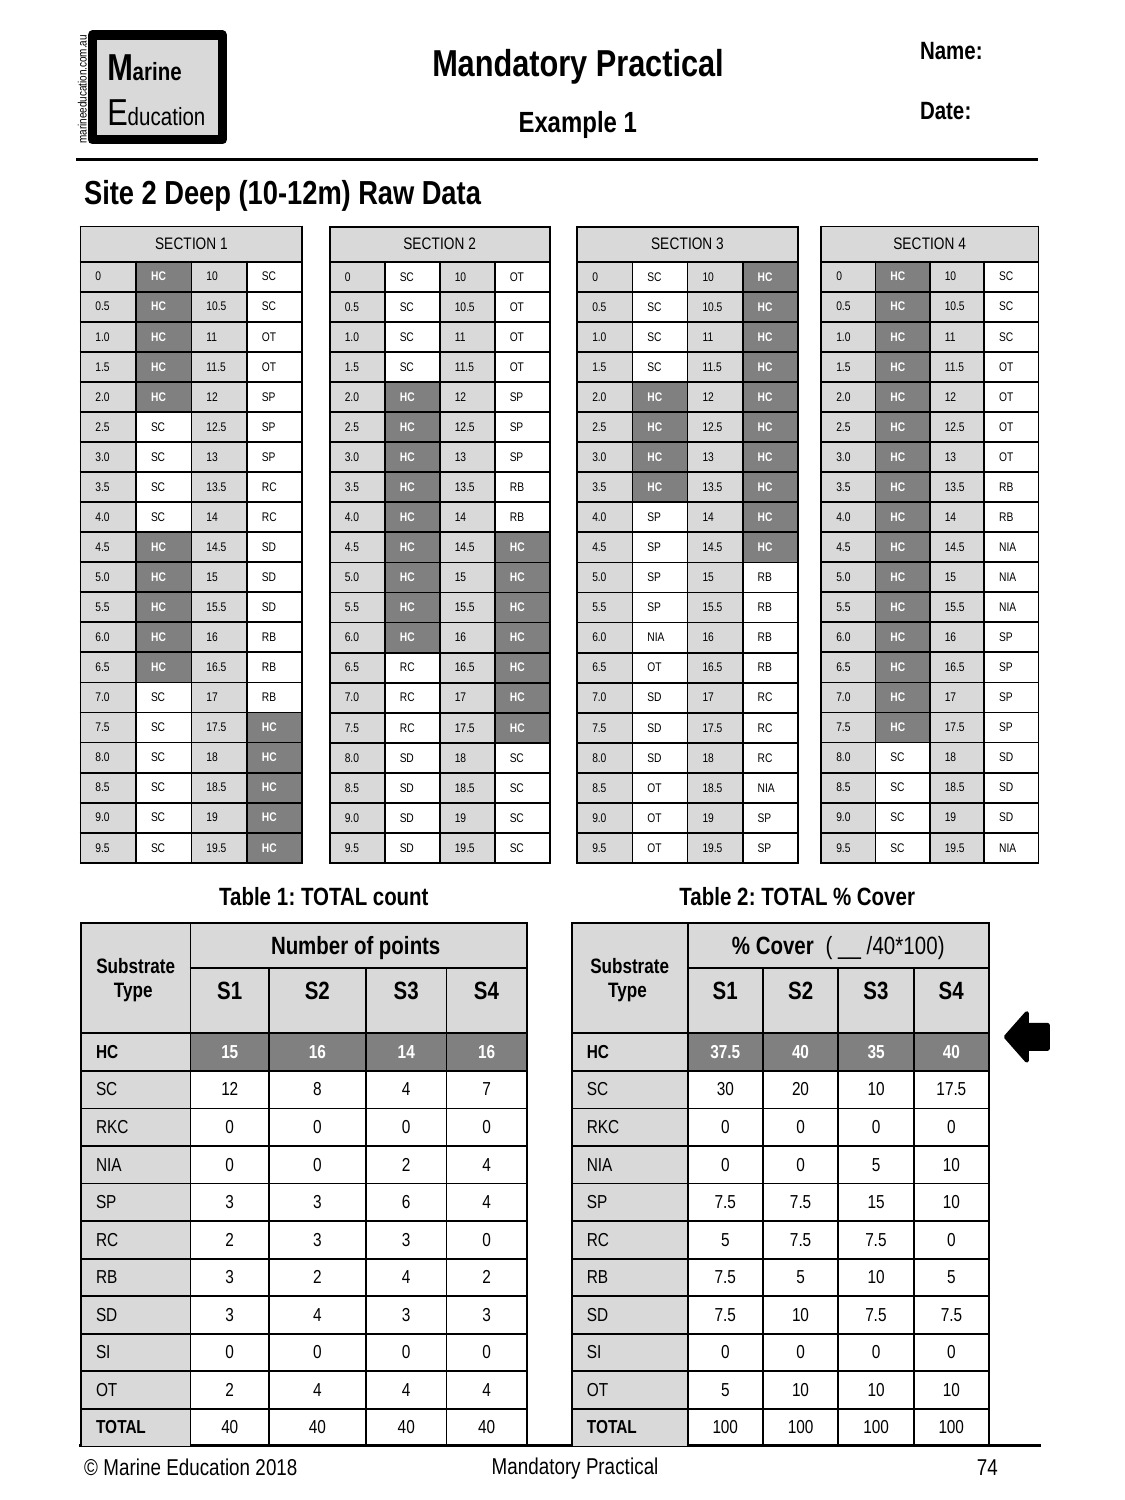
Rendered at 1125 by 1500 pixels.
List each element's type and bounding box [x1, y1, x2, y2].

table_cell [81, 683, 135, 712]
table_cell [248, 804, 301, 832]
table_cell [876, 713, 929, 742]
table_header [81, 227, 301, 261]
table_cell [822, 533, 875, 561]
table_cell [688, 804, 742, 832]
table_cell [386, 263, 439, 291]
table_cell [688, 383, 742, 411]
table_cell [386, 323, 439, 351]
table_cell [633, 353, 687, 381]
table_cell [985, 593, 1038, 621]
table_cell [633, 623, 687, 652]
table_cell [839, 1109, 913, 1145]
table_cell [192, 593, 246, 621]
table_cell [876, 533, 929, 561]
table_cell [689, 1260, 762, 1295]
table_cell [688, 293, 742, 321]
table_cell [573, 1335, 687, 1370]
table_cell [447, 969, 526, 1032]
table_cell [876, 804, 929, 832]
table_cell [496, 383, 549, 411]
table_cell [367, 1335, 446, 1370]
table_cell [822, 263, 875, 291]
table_header [82, 924, 190, 1032]
table_cell [876, 383, 929, 411]
table_cell [82, 1297, 190, 1333]
table_cell [744, 834, 797, 862]
table_cell [386, 623, 439, 652]
table_cell [331, 503, 384, 531]
table_cell [985, 473, 1038, 501]
table_cell [764, 1297, 837, 1333]
table_cell [578, 413, 632, 441]
table_cell [633, 503, 687, 531]
table_cell [386, 684, 439, 712]
table_cell [688, 623, 742, 652]
table_cell [931, 473, 983, 501]
table_cell [876, 743, 929, 772]
table_cell [496, 593, 549, 622]
table_cell [985, 623, 1038, 651]
table_cell [496, 533, 549, 562]
table_cell [191, 1297, 268, 1333]
table_cell [931, 413, 983, 441]
table_cell [81, 804, 135, 832]
table_cell [931, 533, 983, 561]
table_cell [876, 683, 929, 712]
table_cell [81, 653, 135, 682]
table_cell [441, 623, 494, 652]
table_cell [578, 473, 632, 501]
table_cell [386, 654, 439, 682]
table_cell [985, 713, 1038, 742]
table_cell [688, 593, 742, 622]
table_cell [496, 473, 549, 501]
table_cell [441, 654, 494, 682]
table_cell [764, 1222, 837, 1258]
table_cell [744, 413, 797, 441]
table_cell [822, 743, 875, 772]
table_cell [915, 1260, 988, 1295]
table_cell [248, 774, 301, 802]
table_cell [191, 1072, 268, 1108]
table_cell [931, 563, 983, 591]
table_cell [248, 413, 301, 441]
table_cell [270, 1072, 365, 1108]
table_cell [764, 1410, 837, 1444]
table_cell [331, 563, 384, 592]
table_cell [931, 593, 983, 621]
table_cell [81, 593, 135, 621]
table_cell [248, 563, 301, 591]
table_cell [839, 1147, 913, 1183]
table_cell [386, 774, 439, 802]
table_cell [496, 503, 549, 531]
table_cell [331, 834, 384, 862]
table_cell [689, 1184, 762, 1220]
table_header [578, 228, 797, 261]
table_cell [386, 503, 439, 531]
table_cell [688, 654, 742, 682]
table_cell [82, 1335, 190, 1370]
table_cell [985, 503, 1038, 531]
table_cell [633, 383, 687, 411]
table_cell [876, 774, 929, 802]
table_cell [496, 684, 549, 712]
table_cell [137, 834, 191, 862]
table_cell [192, 503, 246, 531]
table_cell [192, 413, 246, 441]
table_cell [839, 1372, 913, 1408]
table_cell [447, 1109, 526, 1145]
table_cell [496, 804, 549, 832]
table_cell [822, 443, 875, 471]
table_cell [744, 353, 797, 381]
table_cell [137, 263, 191, 291]
table_cell [447, 1335, 526, 1370]
table_cell [331, 413, 384, 441]
table_cell [688, 443, 742, 471]
table_cell [270, 1372, 365, 1408]
table_cell [192, 563, 246, 591]
table_cell [573, 1410, 687, 1444]
table_cell [689, 1222, 762, 1258]
table_cell [496, 323, 549, 351]
table_cell [137, 323, 191, 351]
table_cell [496, 714, 549, 742]
table_cell [876, 293, 929, 321]
table_cell [822, 683, 875, 712]
table_cell [839, 1410, 913, 1444]
table_cell [822, 593, 875, 621]
table_cell [386, 714, 439, 742]
table_cell [822, 774, 875, 802]
table_cell [367, 969, 446, 1032]
table_cell [633, 533, 687, 562]
table_cell [192, 473, 246, 501]
table_cell [839, 1297, 913, 1333]
table_cell [441, 834, 494, 862]
table_cell [447, 1147, 526, 1183]
table_cell [496, 443, 549, 471]
table_cell [496, 563, 549, 592]
table_cell [764, 1034, 837, 1070]
table_cell [386, 563, 439, 592]
table_cell [441, 293, 494, 321]
table_cell [270, 1034, 365, 1070]
table_cell [82, 1260, 190, 1295]
table_cell [688, 413, 742, 441]
table_cell [191, 969, 268, 1032]
table_cell [633, 684, 687, 712]
table_cell [191, 1184, 268, 1220]
table_cell [985, 413, 1038, 441]
table_cell [248, 443, 301, 471]
table_cell [441, 714, 494, 742]
table_cell [985, 834, 1038, 862]
table_cell [441, 383, 494, 411]
table_cell [331, 774, 384, 802]
table_cell [137, 383, 191, 411]
table_cell [386, 383, 439, 411]
table_cell [915, 1222, 988, 1258]
table_cell [764, 1147, 837, 1183]
table_cell [367, 1147, 446, 1183]
table_cell [441, 533, 494, 562]
table_cell [578, 443, 632, 471]
table_cell [985, 383, 1038, 411]
table_cell [331, 353, 384, 381]
table_cell [496, 623, 549, 652]
table_cell [248, 683, 301, 712]
table_cell [985, 293, 1038, 321]
table_cell [744, 804, 797, 832]
table_cell [81, 473, 135, 501]
table_cell [248, 834, 301, 862]
text_box [69, 164, 1026, 219]
table_cell [764, 1372, 837, 1408]
table_cell [367, 1109, 446, 1145]
table_cell [441, 563, 494, 592]
table_cell [688, 834, 742, 862]
table_cell [441, 413, 494, 441]
table_cell [386, 593, 439, 622]
table_cell [578, 684, 632, 712]
table_cell [331, 323, 384, 351]
table_cell [578, 744, 632, 772]
table_cell [744, 323, 797, 351]
table_cell [573, 1109, 687, 1145]
table_cell [839, 1260, 913, 1295]
table_cell [270, 1297, 365, 1333]
table_cell [931, 353, 983, 381]
table_cell [248, 353, 301, 381]
table_cell [876, 593, 929, 621]
table_cell [931, 713, 983, 742]
table_cell [931, 323, 983, 351]
table_cell [137, 653, 191, 682]
table_cell [82, 1410, 190, 1444]
table_cell [191, 1222, 268, 1258]
table_cell [915, 1147, 988, 1183]
table_cell [137, 443, 191, 471]
table_cell [248, 473, 301, 501]
table_cell [839, 1184, 913, 1220]
table_cell [578, 654, 632, 682]
table_cell [137, 623, 191, 651]
table_cell [931, 443, 983, 471]
table_cell [81, 503, 135, 531]
table_cell [578, 263, 632, 291]
table_cell [447, 1372, 526, 1408]
table_cell [688, 263, 742, 291]
table_cell [81, 263, 135, 291]
table_cell [248, 593, 301, 621]
table_cell [764, 1109, 837, 1145]
table_cell [744, 623, 797, 652]
table_cell [689, 1335, 762, 1370]
table_cell [931, 743, 983, 772]
table_cell [386, 533, 439, 562]
table_cell [876, 353, 929, 381]
table_cell [985, 563, 1038, 591]
table_cell [137, 563, 191, 591]
text_box [69, 1444, 1044, 1500]
table_cell [447, 1410, 526, 1444]
table_cell [248, 653, 301, 682]
table_cell [191, 1410, 268, 1444]
text_box [664, 872, 941, 918]
table_cell [270, 1184, 365, 1220]
table_cell [81, 323, 135, 351]
table_cell [633, 473, 687, 501]
table_cell [931, 503, 983, 531]
text_box [353, 31, 803, 146]
table_cell [876, 834, 929, 862]
table_cell [744, 383, 797, 411]
table_cell [331, 533, 384, 562]
table_cell [985, 323, 1038, 351]
table_cell [441, 593, 494, 622]
table_cell [82, 1222, 190, 1258]
table_cell [137, 293, 191, 321]
table_cell [688, 684, 742, 712]
table_cell [386, 834, 439, 862]
table_cell [633, 654, 687, 682]
table_cell [191, 1034, 268, 1070]
table_cell [81, 743, 135, 772]
table_cell [633, 804, 687, 832]
table_cell [367, 1222, 446, 1258]
table_cell [985, 774, 1038, 802]
table_cell [931, 383, 983, 411]
table_cell [496, 293, 549, 321]
table_cell [876, 653, 929, 682]
table_cell [137, 713, 191, 742]
text_box [204, 872, 447, 918]
table_cell [578, 623, 632, 652]
table_cell [764, 1260, 837, 1295]
table_cell [386, 443, 439, 471]
table_cell [578, 593, 632, 622]
table_cell [822, 503, 875, 531]
table_cell [578, 293, 632, 321]
table_cell [633, 293, 687, 321]
table_cell [578, 383, 632, 411]
table_cell [573, 1372, 687, 1408]
table_cell [270, 1335, 365, 1370]
table_cell [822, 834, 875, 862]
table_cell [839, 969, 913, 1032]
table_cell [192, 323, 246, 351]
table_cell [248, 743, 301, 772]
table_cell [367, 1072, 446, 1108]
table_cell [192, 623, 246, 651]
table_cell [137, 413, 191, 441]
table_cell [367, 1034, 446, 1070]
table_cell [192, 713, 246, 742]
table_cell [192, 834, 246, 862]
table_cell [81, 834, 135, 862]
table_cell [441, 263, 494, 291]
table_cell [191, 1372, 268, 1408]
table_cell [764, 1184, 837, 1220]
table_cell [331, 473, 384, 501]
table_cell [248, 293, 301, 321]
table_cell [633, 263, 687, 291]
table_cell [985, 353, 1038, 381]
table_cell [447, 1222, 526, 1258]
table_cell [447, 1034, 526, 1070]
table_cell [331, 744, 384, 772]
table_cell [386, 413, 439, 441]
table_cell [331, 443, 384, 471]
table_cell [192, 653, 246, 682]
table_cell [915, 1372, 988, 1408]
table_cell [822, 323, 875, 351]
table_cell [441, 353, 494, 381]
table_cell [137, 503, 191, 531]
table_cell [192, 774, 246, 802]
table_cell [447, 1184, 526, 1220]
table_cell [81, 413, 135, 441]
table_cell [137, 804, 191, 832]
table_cell [137, 353, 191, 381]
table_cell [744, 293, 797, 321]
table_cell [496, 744, 549, 772]
table_cell [578, 323, 632, 351]
table_cell [633, 714, 687, 742]
table_cell [496, 413, 549, 441]
table_cell [689, 1410, 762, 1444]
table_cell [985, 533, 1038, 561]
table_cell [331, 804, 384, 832]
table_cell [496, 834, 549, 862]
table_cell [915, 1109, 988, 1145]
table_cell [192, 804, 246, 832]
table_cell [447, 1297, 526, 1333]
table_cell [689, 1147, 762, 1183]
table_cell [689, 969, 762, 1032]
table_cell [441, 323, 494, 351]
table_cell [744, 654, 797, 682]
table_cell [441, 744, 494, 772]
table_cell [441, 473, 494, 501]
table_cell [81, 623, 135, 651]
table_cell [633, 563, 687, 592]
table_cell [573, 1297, 687, 1333]
table_cell [985, 653, 1038, 682]
table_cell [367, 1297, 446, 1333]
table_cell [270, 1109, 365, 1145]
table_cell [985, 263, 1038, 291]
table_cell [822, 623, 875, 651]
table_cell [331, 684, 384, 712]
table_cell [744, 533, 797, 562]
table_cell [441, 684, 494, 712]
table_cell [876, 623, 929, 651]
table_cell [386, 353, 439, 381]
table_cell [876, 263, 929, 291]
table_cell [985, 743, 1038, 772]
table_cell [688, 774, 742, 802]
table_cell [331, 263, 384, 291]
table_cell [82, 1109, 190, 1145]
table_cell [688, 714, 742, 742]
table_cell [688, 563, 742, 592]
table_cell [248, 383, 301, 411]
table_cell [192, 383, 246, 411]
table_cell [688, 533, 742, 562]
table_cell [744, 684, 797, 712]
table_cell [192, 353, 246, 381]
table_cell [248, 323, 301, 351]
table_cell [367, 1260, 446, 1295]
table_cell [931, 293, 983, 321]
table_cell [573, 1222, 687, 1258]
table_cell [191, 1335, 268, 1370]
table_cell [822, 713, 875, 742]
table_cell [270, 969, 365, 1032]
table_cell [931, 623, 983, 651]
table_cell [915, 1297, 988, 1333]
table_cell [839, 1222, 913, 1258]
table_cell [331, 293, 384, 321]
table_cell [931, 263, 983, 291]
table_cell [915, 1184, 988, 1220]
table_cell [822, 293, 875, 321]
table_cell [764, 969, 837, 1032]
table_cell [822, 473, 875, 501]
table_cell [915, 1410, 988, 1444]
table_cell [248, 533, 301, 561]
table_header [573, 924, 687, 1032]
table_cell [839, 1034, 913, 1070]
table_header [689, 924, 988, 967]
table_cell [915, 969, 988, 1032]
table_cell [331, 593, 384, 622]
table_cell [192, 443, 246, 471]
table_cell [764, 1335, 837, 1370]
table_cell [137, 473, 191, 501]
table_cell [578, 533, 632, 562]
table_cell [270, 1410, 365, 1444]
table_cell [81, 533, 135, 561]
table_cell [578, 353, 632, 381]
table_cell [331, 654, 384, 682]
table_cell [744, 744, 797, 772]
table_cell [248, 623, 301, 651]
table_cell [744, 263, 797, 291]
table_cell [137, 683, 191, 712]
table_cell [689, 1297, 762, 1333]
table_cell [915, 1335, 988, 1370]
table_cell [764, 1072, 837, 1108]
table_cell [441, 503, 494, 531]
table_cell [915, 1072, 988, 1108]
table_cell [386, 473, 439, 501]
table_cell [876, 413, 929, 441]
table_cell [876, 473, 929, 501]
text_box [67, 0, 1039, 160]
table_cell [81, 443, 135, 471]
table_cell [192, 293, 246, 321]
table_cell [192, 533, 246, 561]
table_cell [633, 593, 687, 622]
table_cell [633, 413, 687, 441]
table_cell [192, 263, 246, 291]
table_cell [931, 653, 983, 682]
table_cell [839, 1335, 913, 1370]
table_cell [689, 1072, 762, 1108]
table_cell [876, 323, 929, 351]
table_cell [689, 1034, 762, 1070]
table_cell [81, 383, 135, 411]
table_cell [81, 713, 135, 742]
table_cell [496, 263, 549, 291]
table_cell [496, 353, 549, 381]
table_cell [367, 1372, 446, 1408]
table_cell [633, 323, 687, 351]
table_cell [367, 1184, 446, 1220]
table_cell [573, 1147, 687, 1183]
table_cell [931, 774, 983, 802]
table_header [191, 924, 526, 967]
table_cell [270, 1260, 365, 1295]
table_cell [744, 473, 797, 501]
table_cell [688, 503, 742, 531]
table_cell [191, 1147, 268, 1183]
table_cell [447, 1072, 526, 1108]
table_cell [496, 774, 549, 802]
table_cell [82, 1184, 190, 1220]
table_cell [367, 1410, 446, 1444]
table_cell [573, 1260, 687, 1295]
table_cell [688, 744, 742, 772]
table_cell [578, 804, 632, 832]
table_cell [876, 503, 929, 531]
table_cell [248, 263, 301, 291]
table_cell [931, 834, 983, 862]
table_cell [137, 533, 191, 561]
table_cell [192, 683, 246, 712]
table_cell [822, 383, 875, 411]
table_cell [876, 563, 929, 591]
table_cell [386, 804, 439, 832]
table_cell [688, 473, 742, 501]
table_cell [915, 1034, 988, 1070]
table_cell [931, 804, 983, 832]
table_cell [822, 563, 875, 591]
table_cell [441, 443, 494, 471]
table_cell [81, 774, 135, 802]
table_cell [496, 654, 549, 682]
table_cell [744, 443, 797, 471]
table_cell [82, 1372, 190, 1408]
table_cell [985, 683, 1038, 712]
table_cell [744, 774, 797, 802]
table_cell [137, 593, 191, 621]
table_cell [331, 623, 384, 652]
table_cell [331, 714, 384, 742]
table_cell [931, 683, 983, 712]
table_cell [822, 413, 875, 441]
table_cell [578, 503, 632, 531]
table_cell [822, 804, 875, 832]
table_cell [270, 1147, 365, 1183]
table_cell [985, 443, 1038, 471]
table_cell [689, 1372, 762, 1408]
table_cell [633, 443, 687, 471]
table_cell [447, 1260, 526, 1295]
table_cell [82, 1072, 190, 1108]
table_cell [822, 653, 875, 682]
table_header [331, 228, 549, 261]
table_cell [248, 503, 301, 531]
text_box [905, 27, 1098, 132]
table_cell [573, 1184, 687, 1220]
table_cell [633, 834, 687, 862]
table_cell [578, 714, 632, 742]
table_cell [633, 744, 687, 772]
table_cell [744, 563, 797, 592]
table_cell [689, 1109, 762, 1145]
text_box [1004, 1011, 1050, 1063]
table_cell [573, 1034, 687, 1070]
table_cell [331, 383, 384, 411]
table_cell [688, 323, 742, 351]
table_cell [137, 774, 191, 802]
table_cell [985, 804, 1038, 832]
table_cell [270, 1222, 365, 1258]
table_cell [386, 744, 439, 772]
table_cell [191, 1260, 268, 1295]
table_cell [744, 503, 797, 531]
table_cell [839, 1072, 913, 1108]
table_cell [81, 353, 135, 381]
table_cell [688, 353, 742, 381]
table_cell [192, 743, 246, 772]
table_cell [822, 353, 875, 381]
table_cell [248, 713, 301, 742]
table_cell [441, 804, 494, 832]
table_cell [633, 774, 687, 802]
table_cell [82, 1034, 190, 1070]
table_cell [441, 774, 494, 802]
table_cell [81, 293, 135, 321]
table_cell [578, 774, 632, 802]
table_cell [578, 563, 632, 592]
table_cell [573, 1072, 687, 1108]
table_header [822, 227, 1038, 261]
table_cell [876, 443, 929, 471]
table_cell [744, 714, 797, 742]
table_cell [744, 593, 797, 622]
table_cell [82, 1147, 190, 1183]
table_cell [137, 743, 191, 772]
table_cell [81, 563, 135, 591]
table_cell [578, 834, 632, 862]
table_cell [386, 293, 439, 321]
table_cell [191, 1109, 268, 1145]
